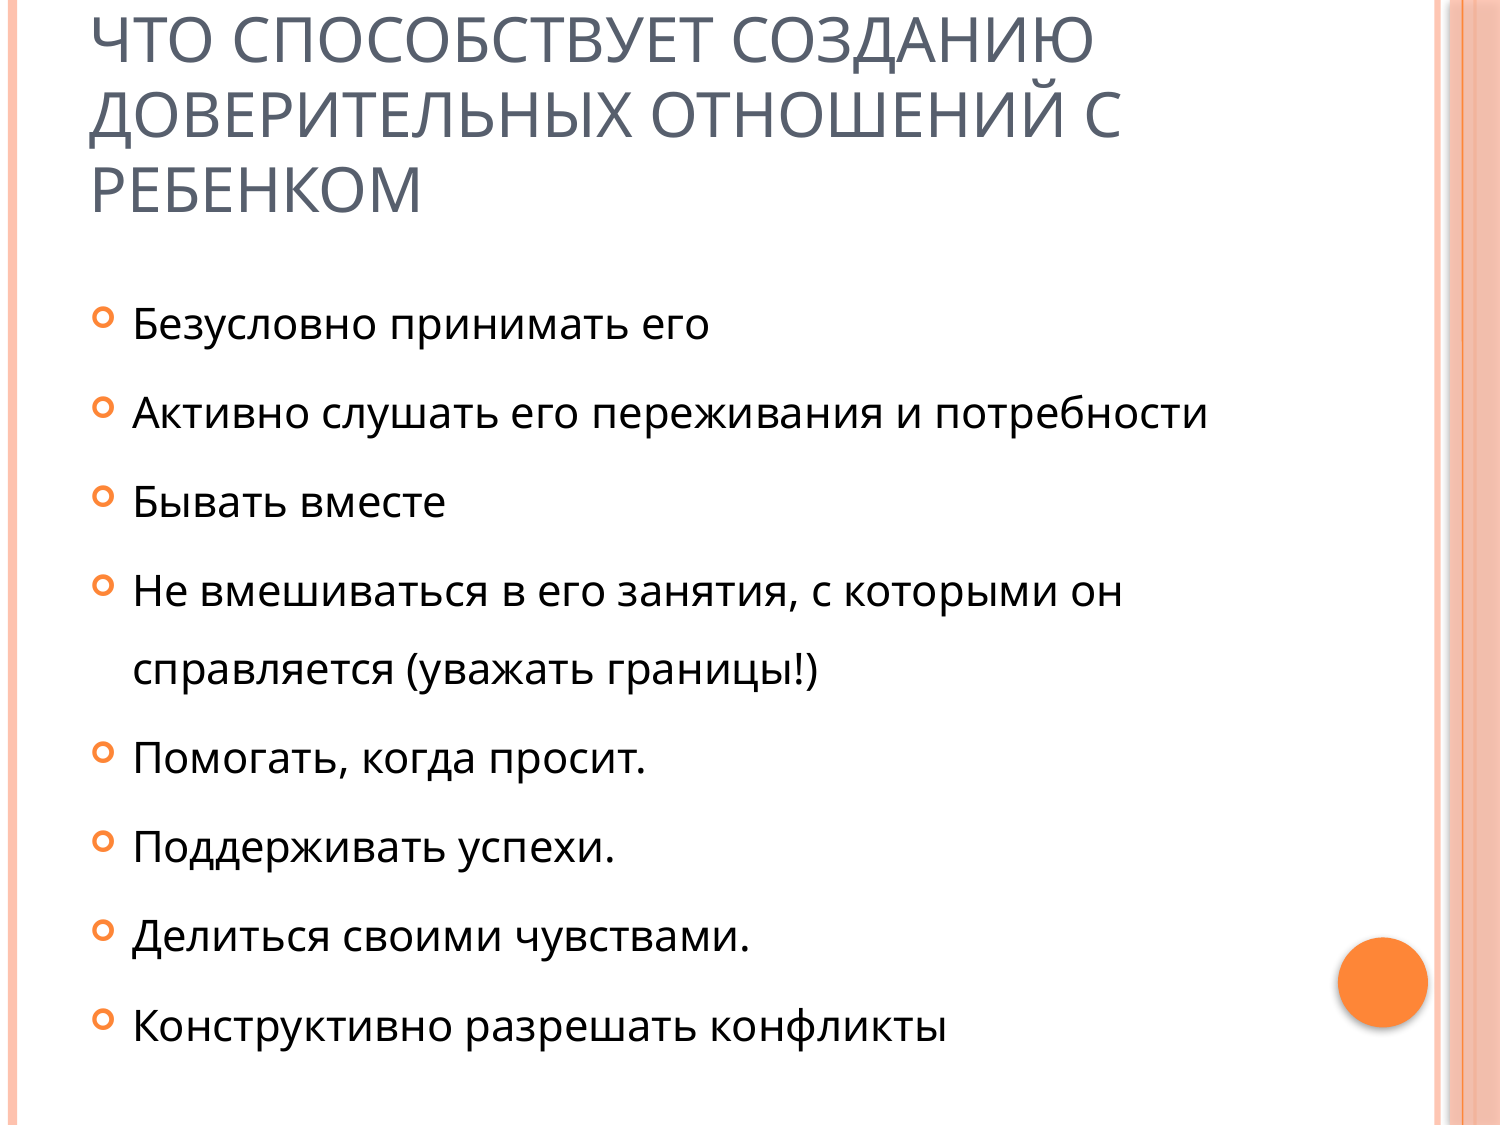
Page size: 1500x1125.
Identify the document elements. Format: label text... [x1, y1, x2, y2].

list Безусловно принимать его Активно слушать его переживания и потребности Бывать вместе Не вмешиваться в его занятия, с которыми он справляется (уважать границы!) Помогать, когда просит. Поддерживать успехи. Делиться своими чувствами. Конструктивно разрешать конфликты [75, 262, 1300, 1062]
title Что способствует созданию доверительных отношений с ребенком [75, 45, 1300, 233]
